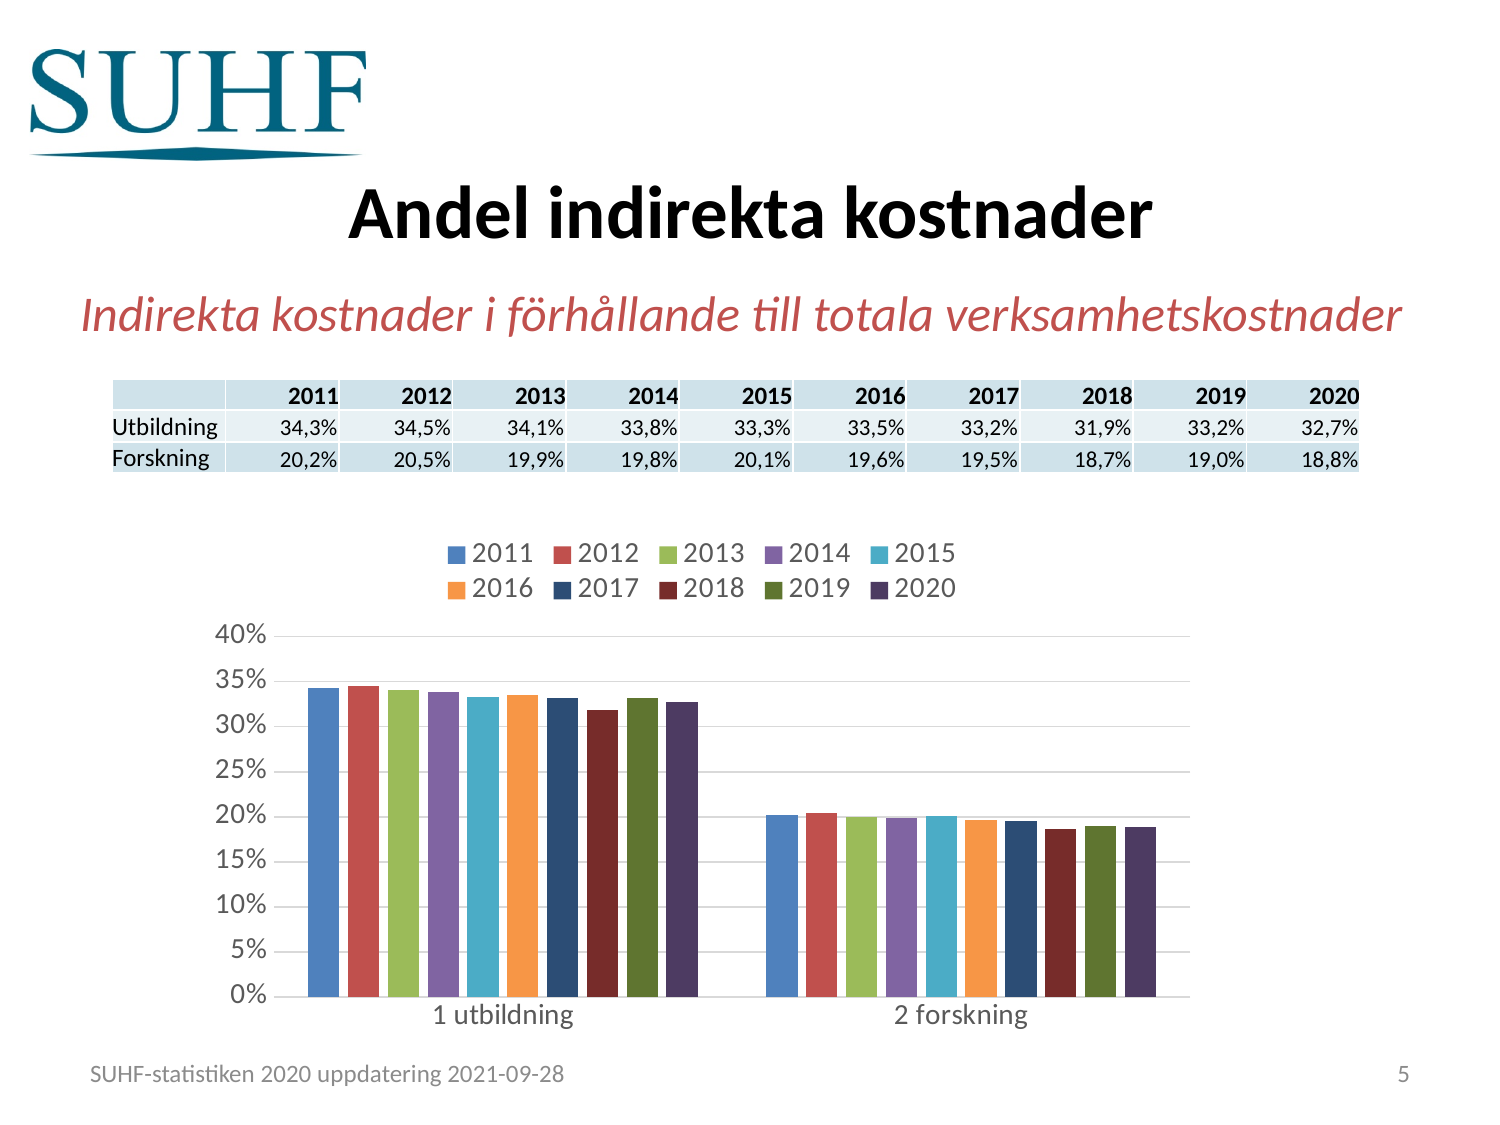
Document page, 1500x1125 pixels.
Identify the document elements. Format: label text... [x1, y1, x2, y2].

table_header 2011 [226, 380, 338, 409]
table_cell 33,3% [680, 411, 792, 441]
table_cell 19,0% [1134, 443, 1246, 472]
table_cell 31,9% [1021, 411, 1132, 441]
table_cell 33,5% [794, 411, 905, 441]
title Andel indirekta kostnader [76, 137, 1427, 279]
table_cell 19,5% [907, 443, 1019, 472]
table_header 2013 [453, 380, 565, 409]
table_cell 20,2% [226, 443, 338, 472]
table_cell 33,8% [567, 411, 678, 441]
table_header 2019 [1134, 380, 1246, 409]
table_cell 19,6% [794, 443, 905, 472]
table_header 2015 [680, 380, 792, 409]
table_header 2012 [340, 380, 452, 409]
table_cell Utbildning [113, 411, 225, 441]
chart [194, 523, 1211, 1044]
table_header 2018 [1021, 380, 1132, 409]
table_cell 20,5% [340, 443, 452, 472]
table_cell 18,7% [1021, 443, 1132, 472]
table_cell 34,1% [453, 411, 565, 441]
table_cell 32,7% [1247, 411, 1359, 441]
table_cell 19,8% [567, 443, 678, 472]
table_header 2016 [794, 380, 905, 409]
table_header 2014 [567, 380, 678, 409]
table_cell 20,1% [680, 443, 792, 472]
table_cell Forskning [113, 443, 225, 472]
table_cell 34,3% [226, 411, 338, 441]
table_cell 33,2% [1134, 411, 1246, 441]
table_cell 18,8% [1247, 443, 1359, 472]
picture [29, 49, 367, 162]
table_cell 19,9% [453, 443, 565, 472]
table_header [113, 380, 225, 409]
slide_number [75, 1042, 869, 1103]
table_cell 34,5% [340, 411, 452, 441]
table_header 2017 [907, 380, 1019, 409]
table_cell 33,2% [907, 411, 1019, 441]
slide_number 5 [1210, 1042, 1425, 1103]
table_header 2020 [1247, 380, 1359, 409]
list Indirekta kostnader i förhållande till totala verksamhetskostnader [64, 273, 1424, 1024]
